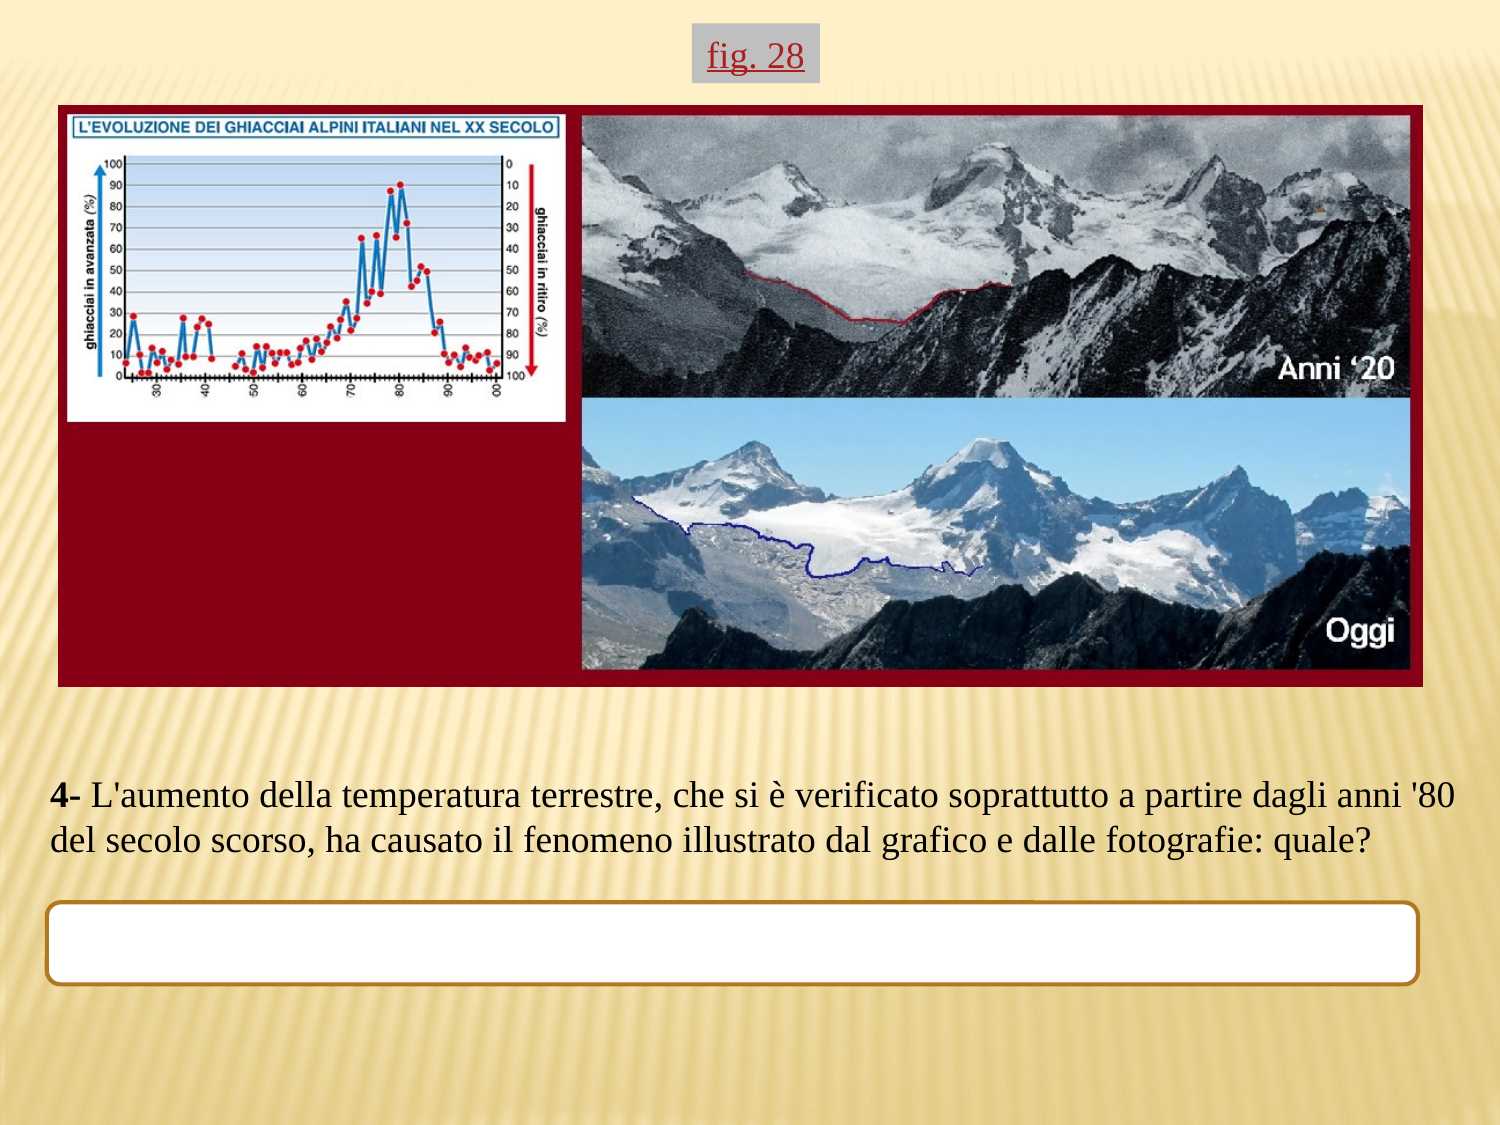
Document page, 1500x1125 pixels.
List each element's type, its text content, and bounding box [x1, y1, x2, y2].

text_box 4- L'aumento della temperatura terrestre, che si è verificato soprattutto a partire dagli anni '80 del secolo scorso, ha causato il fenomeno illustrato dal grafico e dalle fotografie: quale? [35, 762, 1500, 868]
text_box fig. 28 [691, 23, 820, 84]
text_box [44, 900, 1421, 987]
picture [58, 105, 1424, 688]
